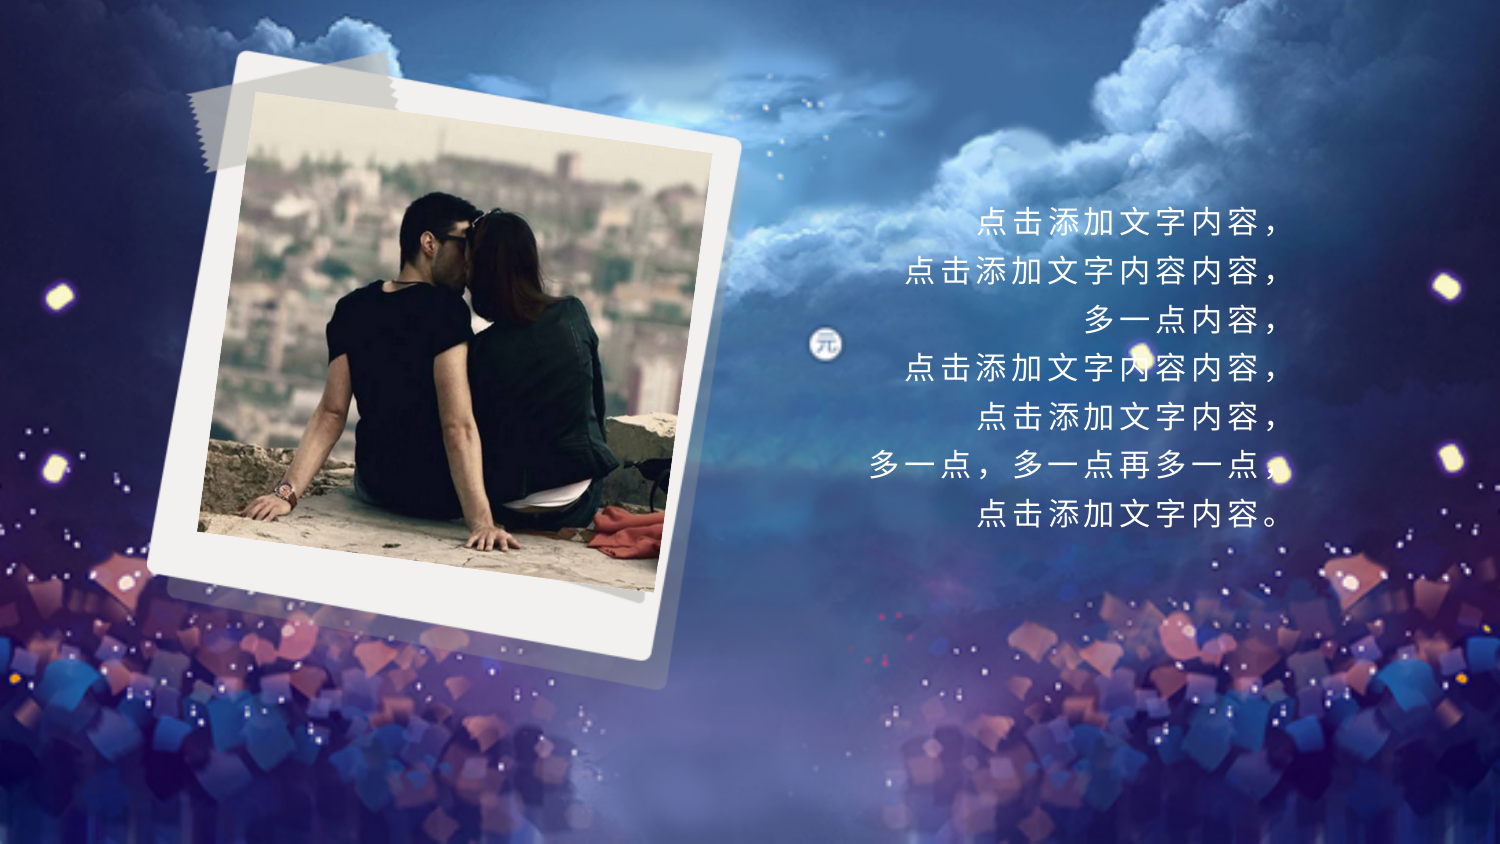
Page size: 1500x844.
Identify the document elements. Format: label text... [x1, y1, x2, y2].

picture [0, 0, 1500, 844]
text_box 点击添加文字内容， 点击添加文字内容内容， 多一点内容， 点击添加文字内容内容， 点击添加文字内容， 多一点，多一点再多一点， 点击添加文字内容。 [844, 185, 1306, 538]
